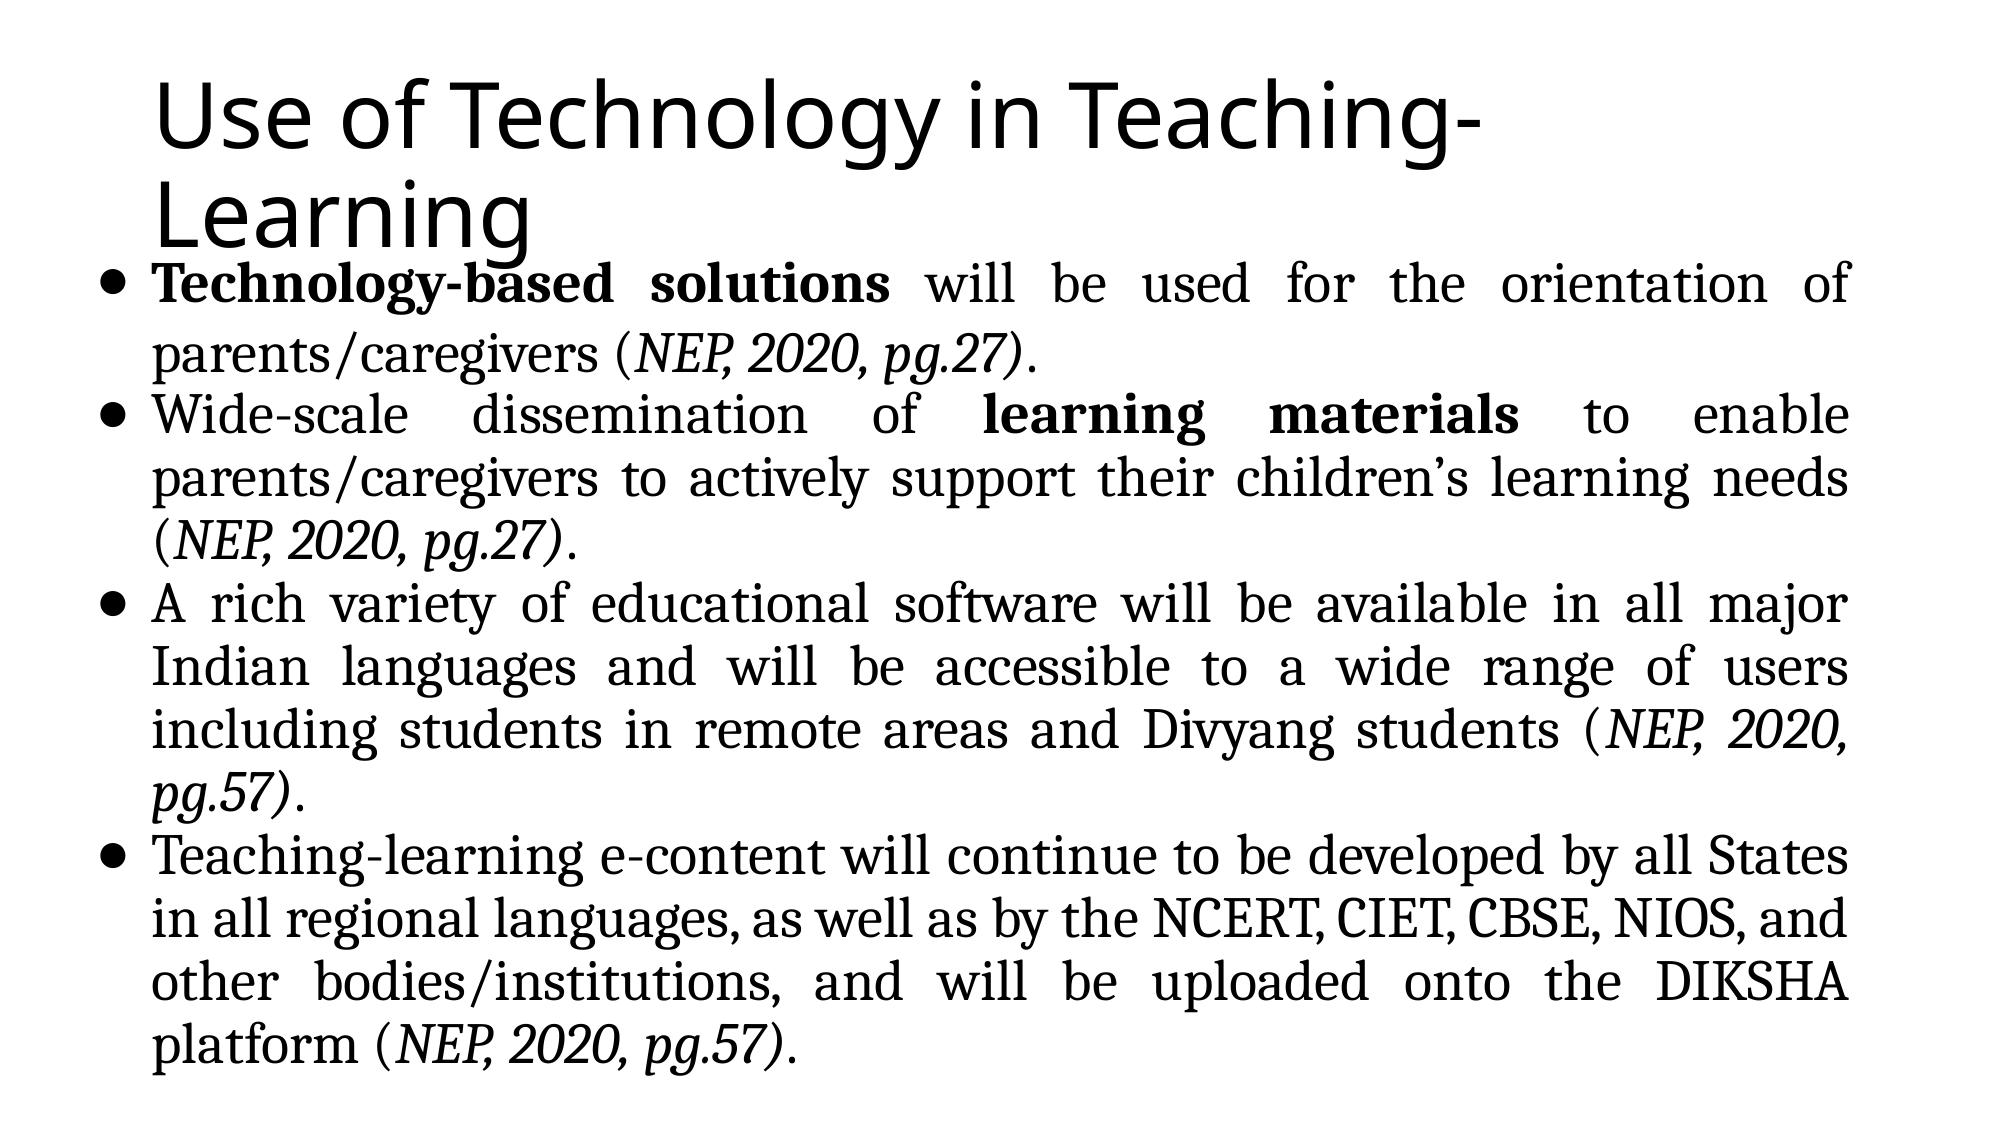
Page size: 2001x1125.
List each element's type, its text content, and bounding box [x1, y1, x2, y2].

list Technology-based solutions will be used for the orientation of parents/caregivers (NEP, 2020, pg.27). Wide-scale dissemination of learning materials to enable parents/caregivers to actively support their children’s learning needs (NEP, 2020, pg.27). A rich variety of educational software will be available in all major Indian languages and will be accessible to a wide range of users including students in remote areas and Divyang students (NEP, 2020, pg.57). Teaching-learning e-content will continue to be developed by all States in all regional languages, as well as by the NCERT, CIET, CBSE, NIOS, and other bodies/institutions, and will be uploaded onto the DIKSHA platform (NEP, 2020, pg.57). . [61, 236, 1866, 1097]
title Use of Technology in Teaching-Learning [137, 59, 1863, 236]
